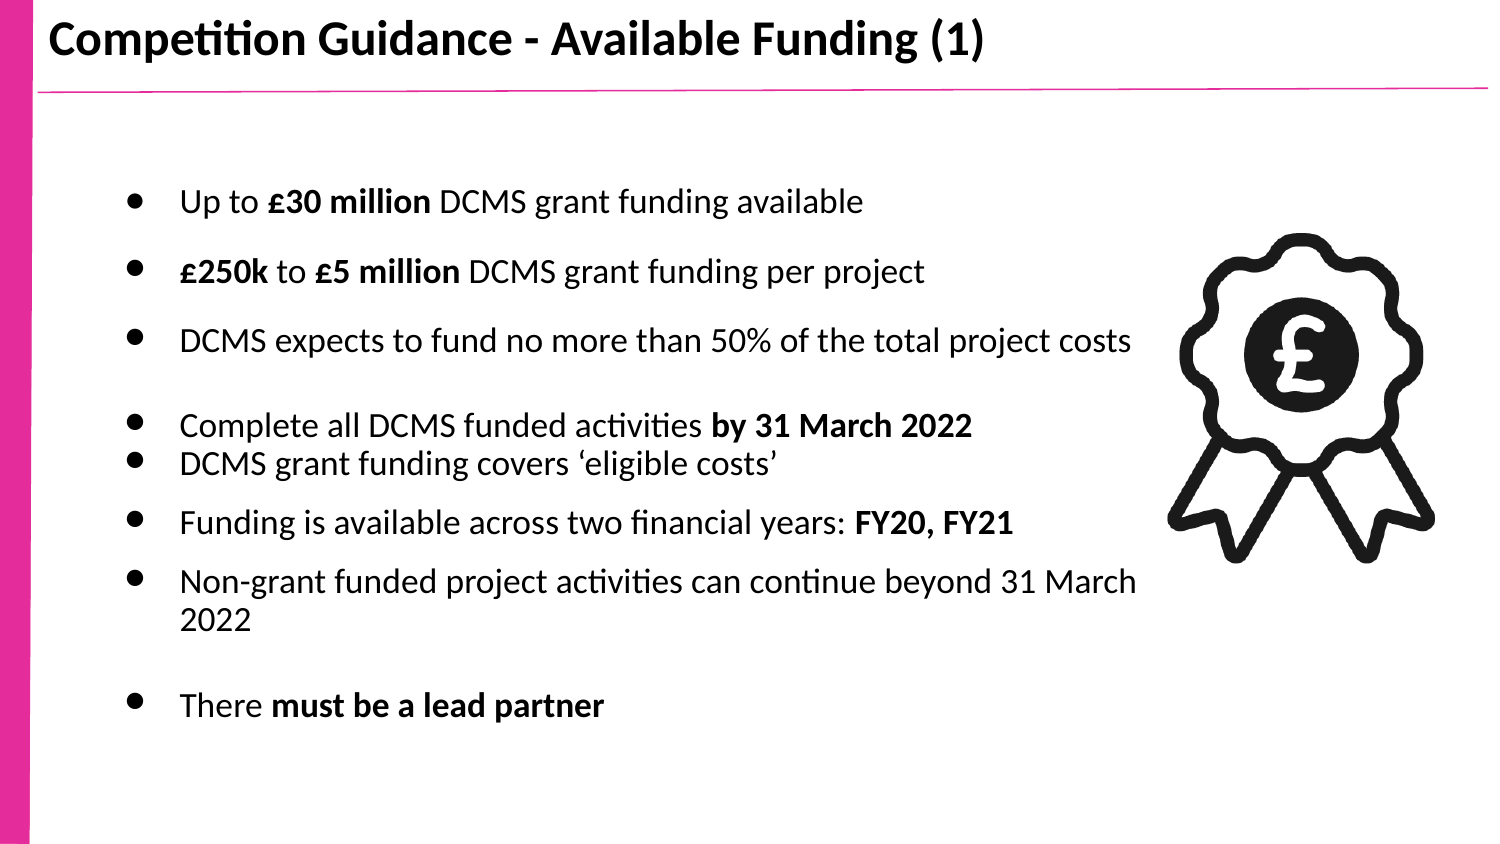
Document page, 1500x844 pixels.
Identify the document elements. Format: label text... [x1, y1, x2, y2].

text_box Competition Guidance - Available Funding (1) [37, 0, 1489, 88]
picture [1153, 220, 1445, 575]
text_box Up to £30 million DCMS grant funding available £250k to £5 million DCMS grant funding per project DCMS expects to fund no more than 50% of the total project costs Complete all DCMS funded activities by 31 March 2022 DCMS grant funding covers ‘eligible costs’ Funding is available across two financial years: FY20, FY21 Non-grant funded project activities can continue beyond 31 March 2022 There must be a lead partner [93, 160, 1182, 830]
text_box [37, 88, 1489, 93]
